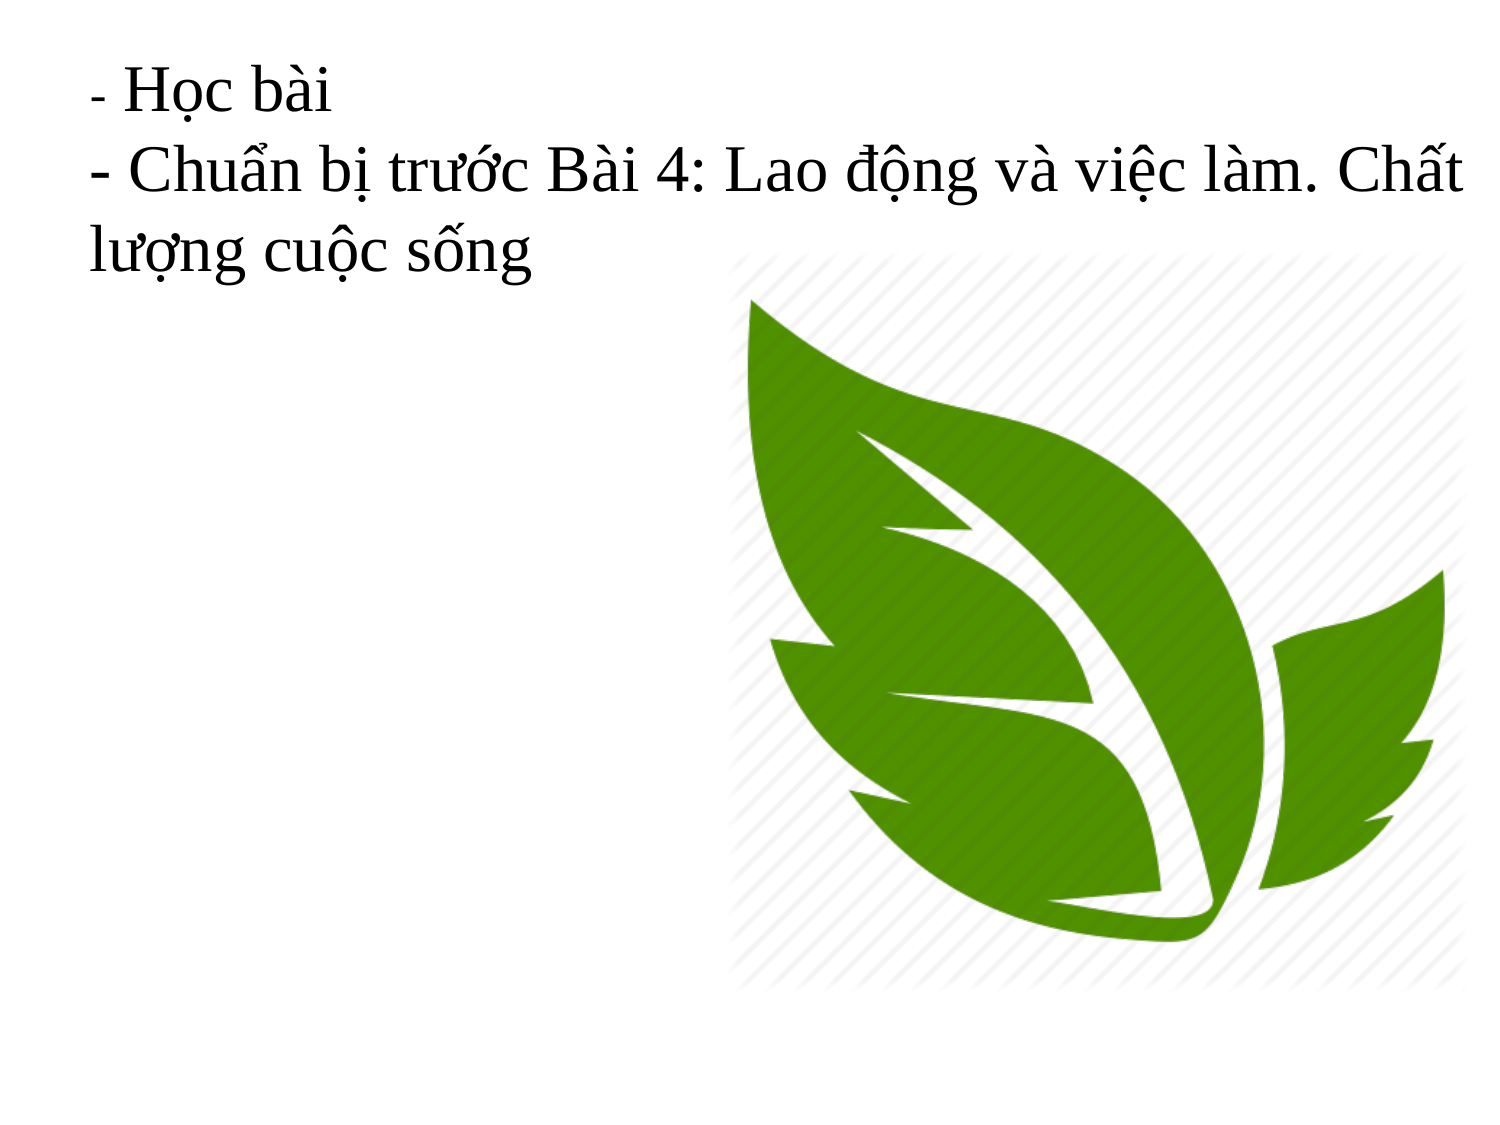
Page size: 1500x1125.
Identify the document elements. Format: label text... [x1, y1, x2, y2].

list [724, 249, 1468, 993]
text_box - Học bài - Chuẩn bị trước Bài 4: Lao động và việc làm. Chất lượng cuộc sống [74, 37, 1500, 293]
